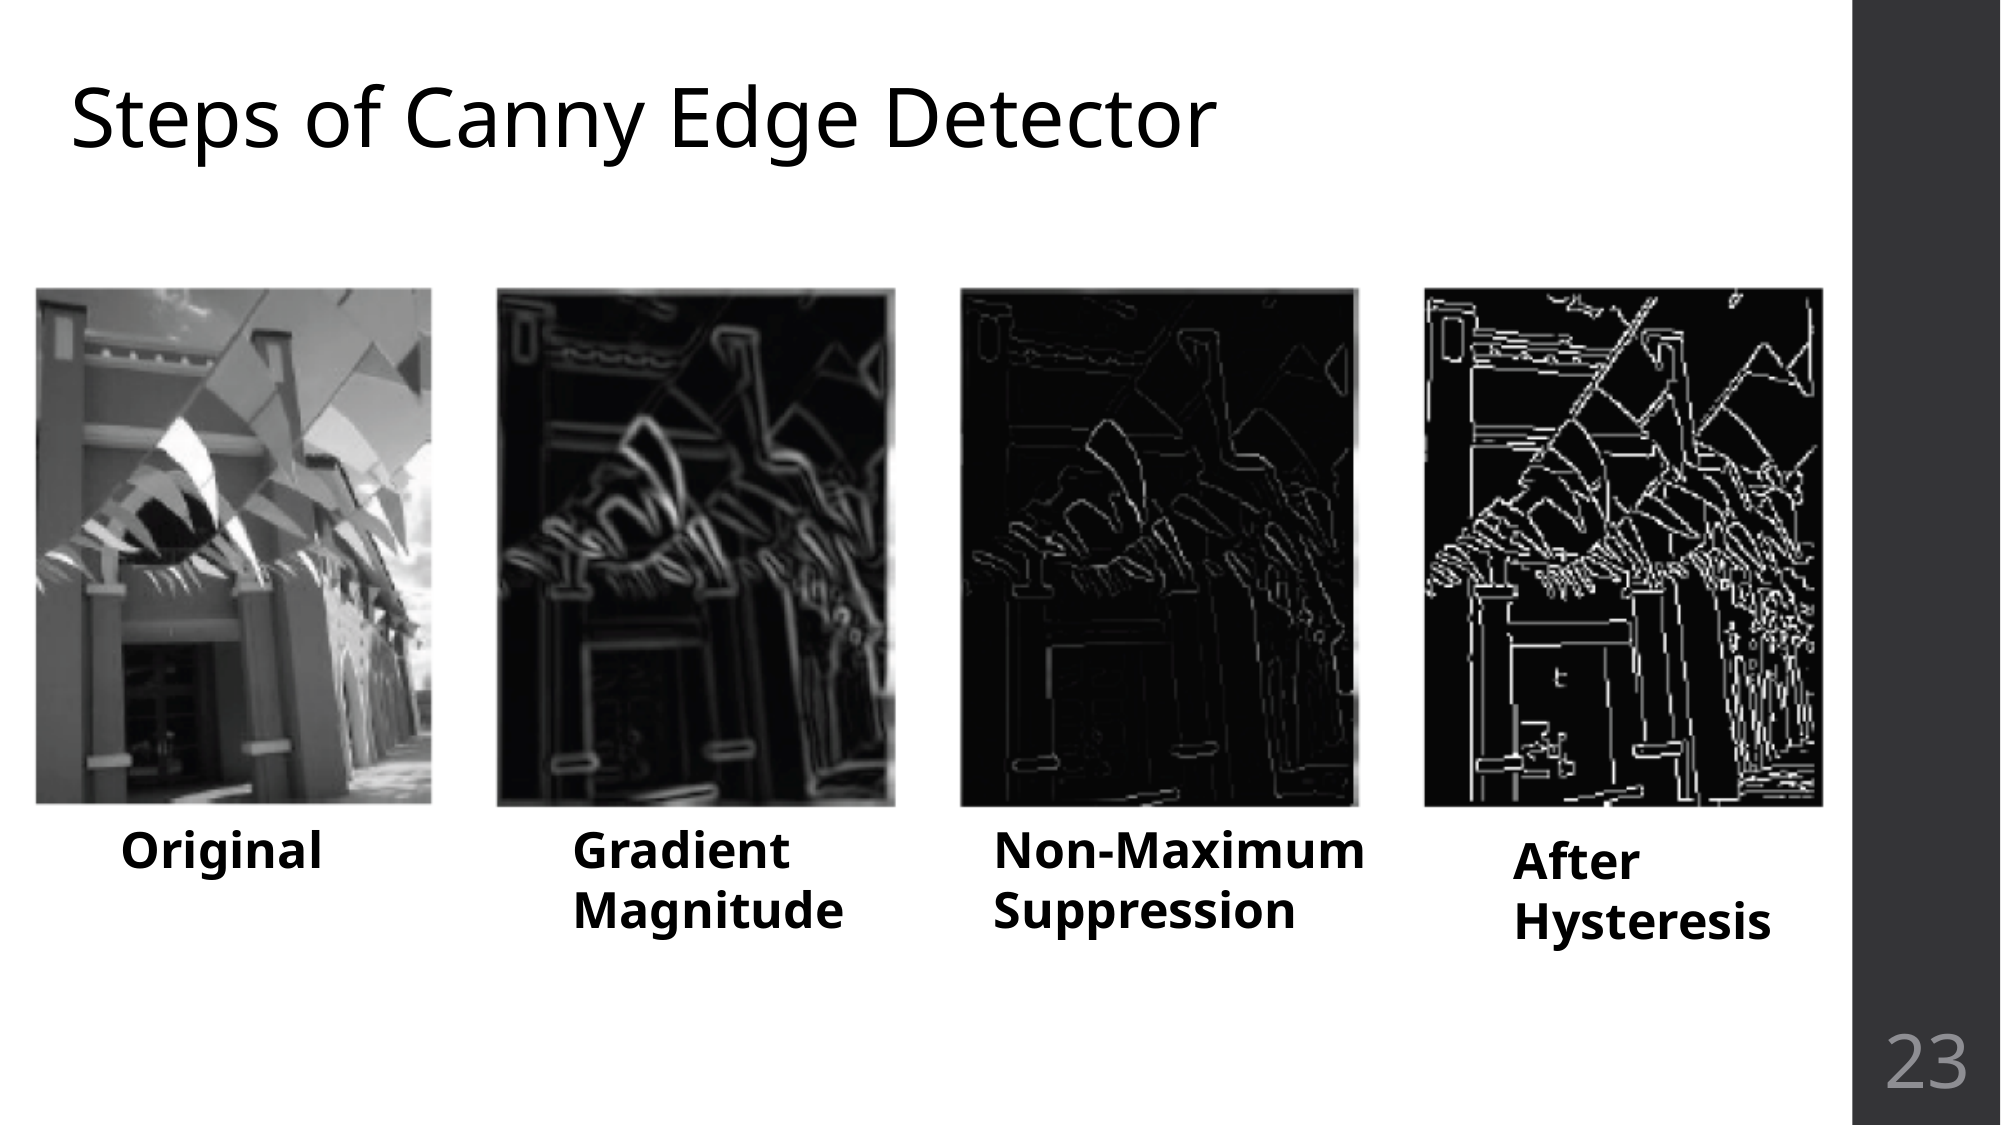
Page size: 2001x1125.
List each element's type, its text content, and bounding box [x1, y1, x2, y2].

slide_number ‹#› [1852, 1012, 2000, 1110]
text_box Non-Maximum Suppression [978, 834, 1396, 948]
title Steps of Canny Edge Detector [55, 60, 1797, 174]
picture [18, 276, 1834, 823]
text_box Gradient Magnitude [557, 834, 871, 948]
text_box Original [105, 834, 356, 887]
text_box After Hysteresis [1499, 834, 1805, 959]
